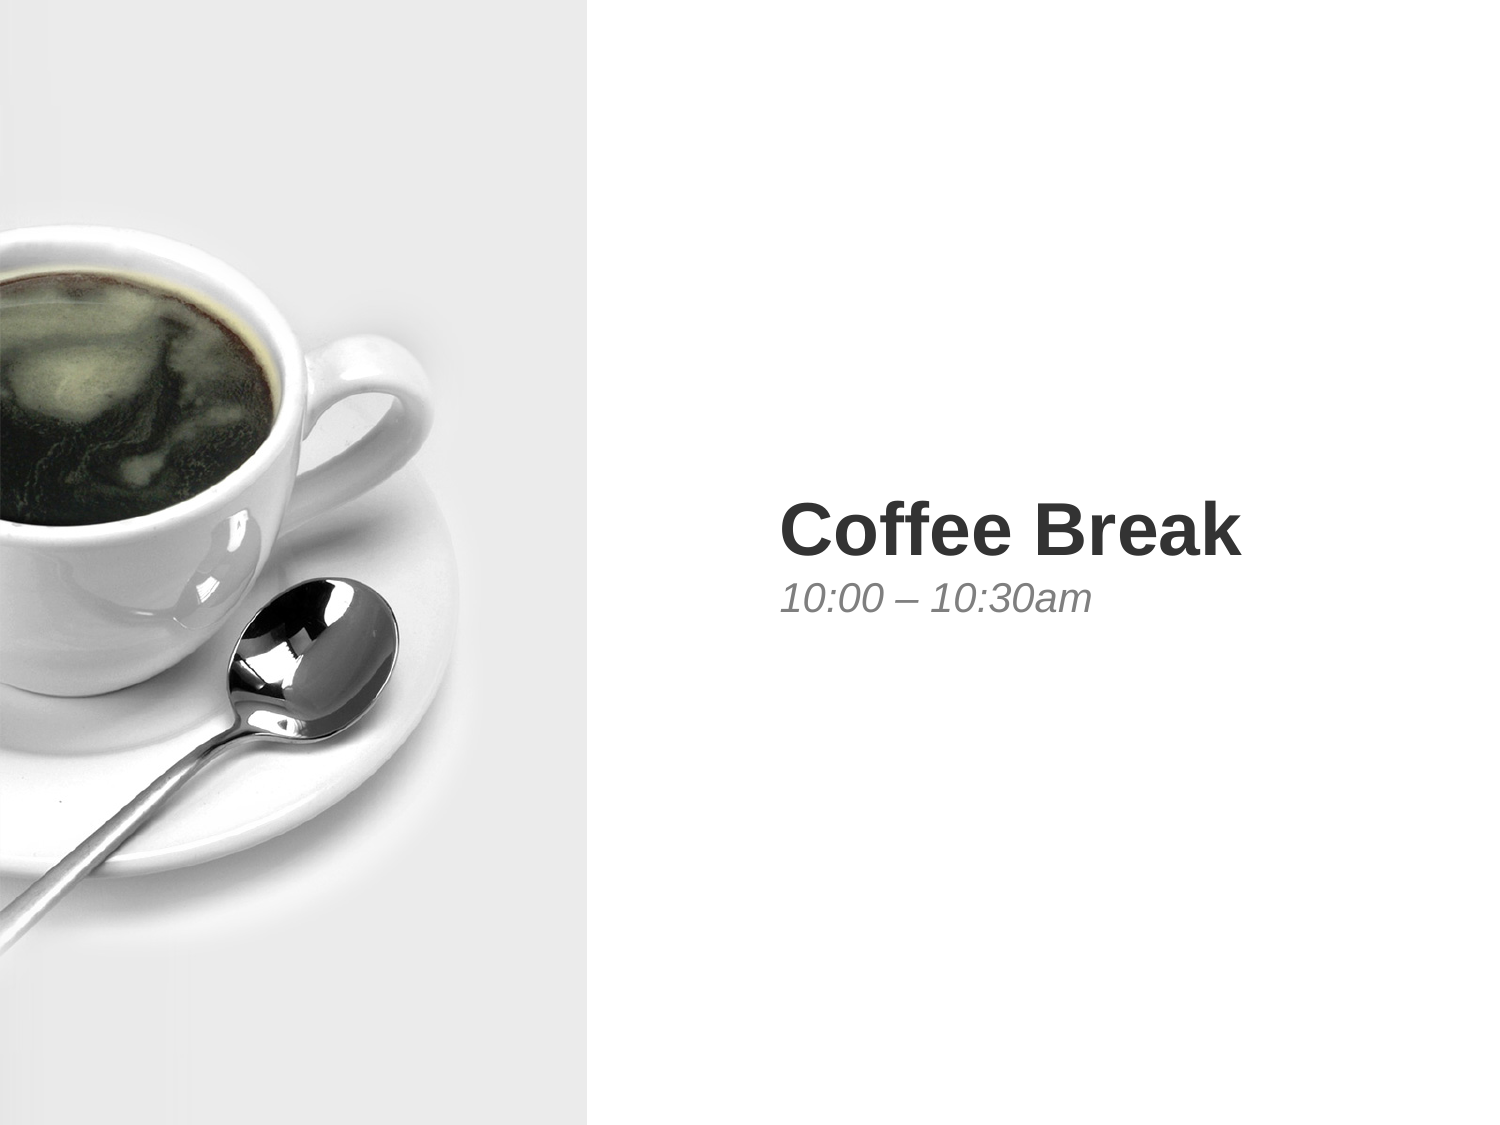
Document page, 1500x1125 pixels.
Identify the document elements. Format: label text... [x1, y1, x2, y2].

text_box Coffee Break 10:00 – 10:30am [614, 471, 1500, 630]
picture [0, 0, 588, 1125]
